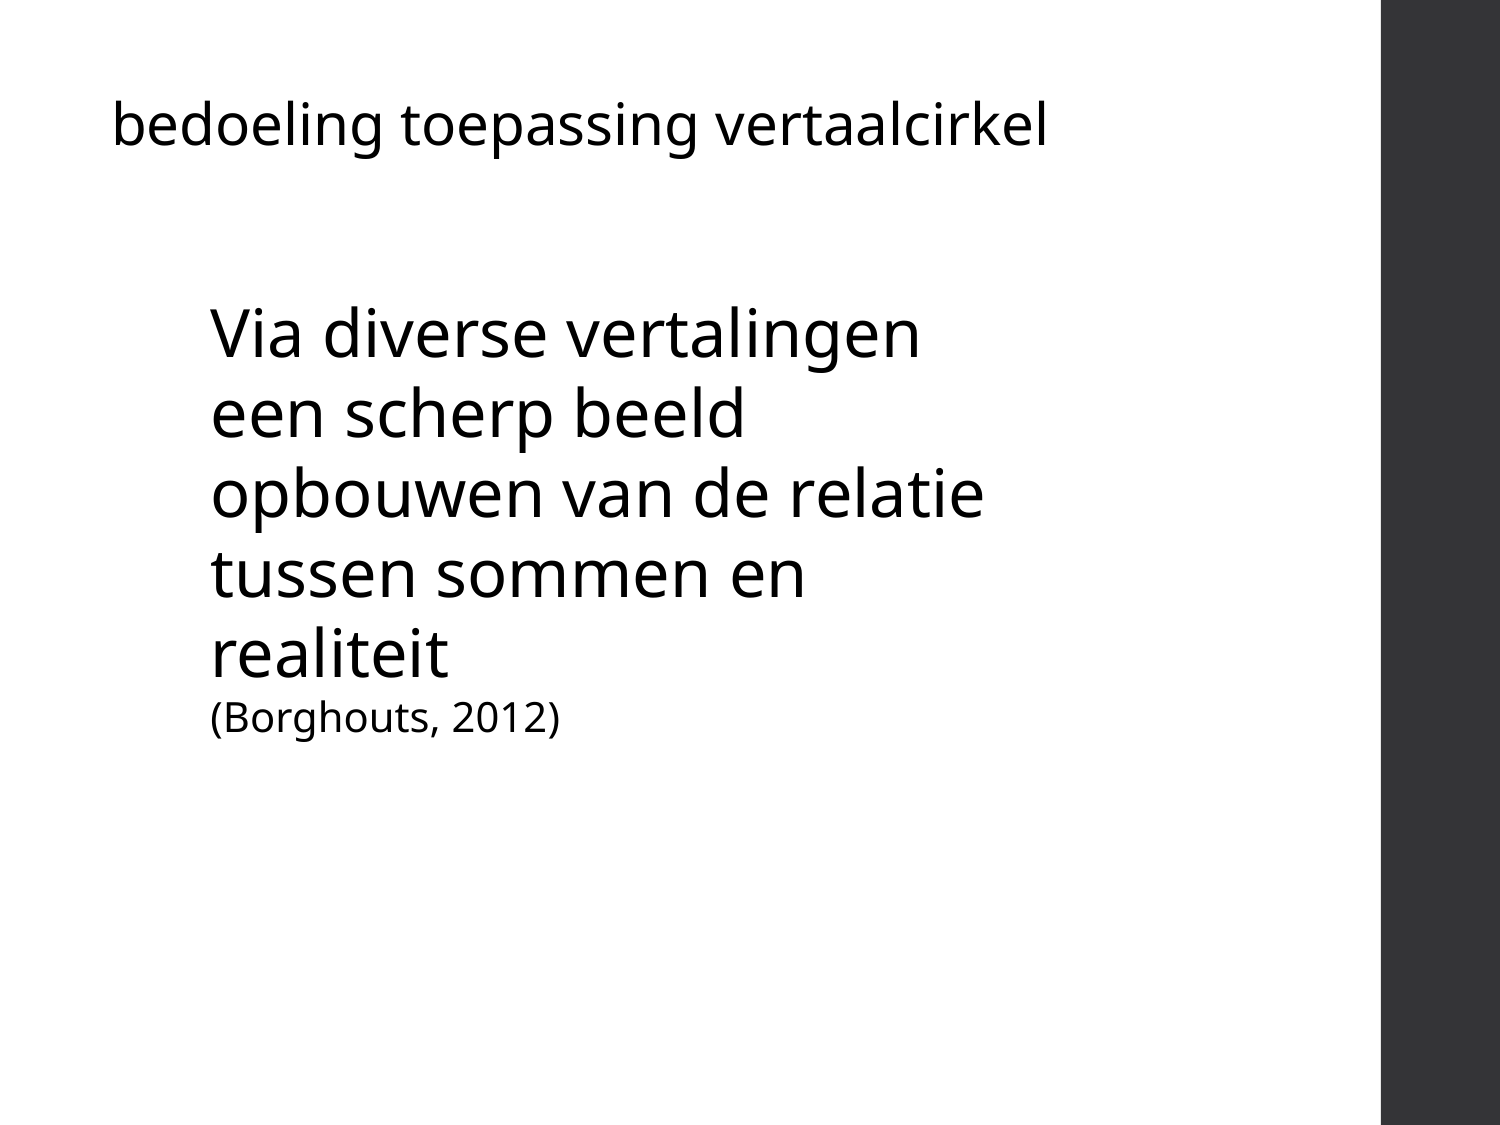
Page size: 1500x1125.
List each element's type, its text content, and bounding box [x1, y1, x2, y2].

text_box Via diverse vertalingen een scherp beeld opbouwen van de relatie tussen sommen en realiteit (Borghouts, 2012) [195, 283, 1044, 749]
text_box bedoeling toepassing vertaalcirkel [96, 79, 1266, 165]
